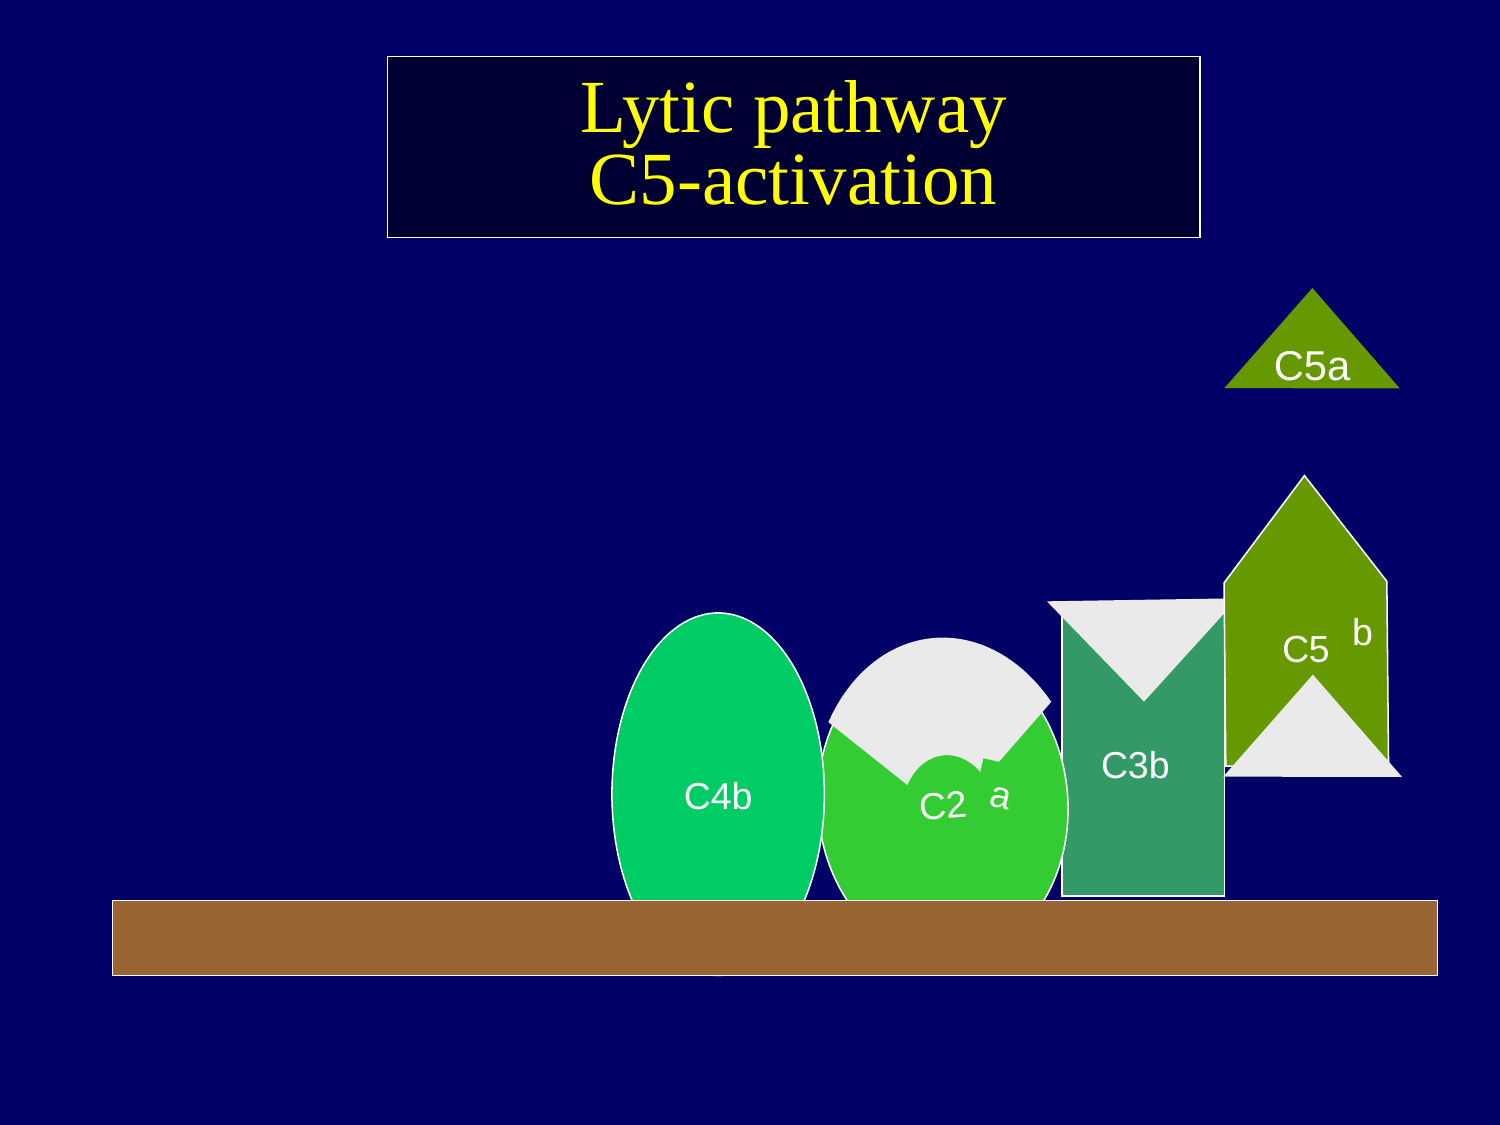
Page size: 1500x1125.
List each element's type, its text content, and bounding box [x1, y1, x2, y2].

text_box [1049, 600, 1238, 904]
text_box Lytic pathway C5-activation [387, 56, 1200, 238]
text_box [811, 637, 1088, 998]
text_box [1224, 287, 1401, 777]
text_box [112, 900, 606, 976]
text_box [1093, 900, 1438, 976]
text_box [611, 612, 838, 976]
